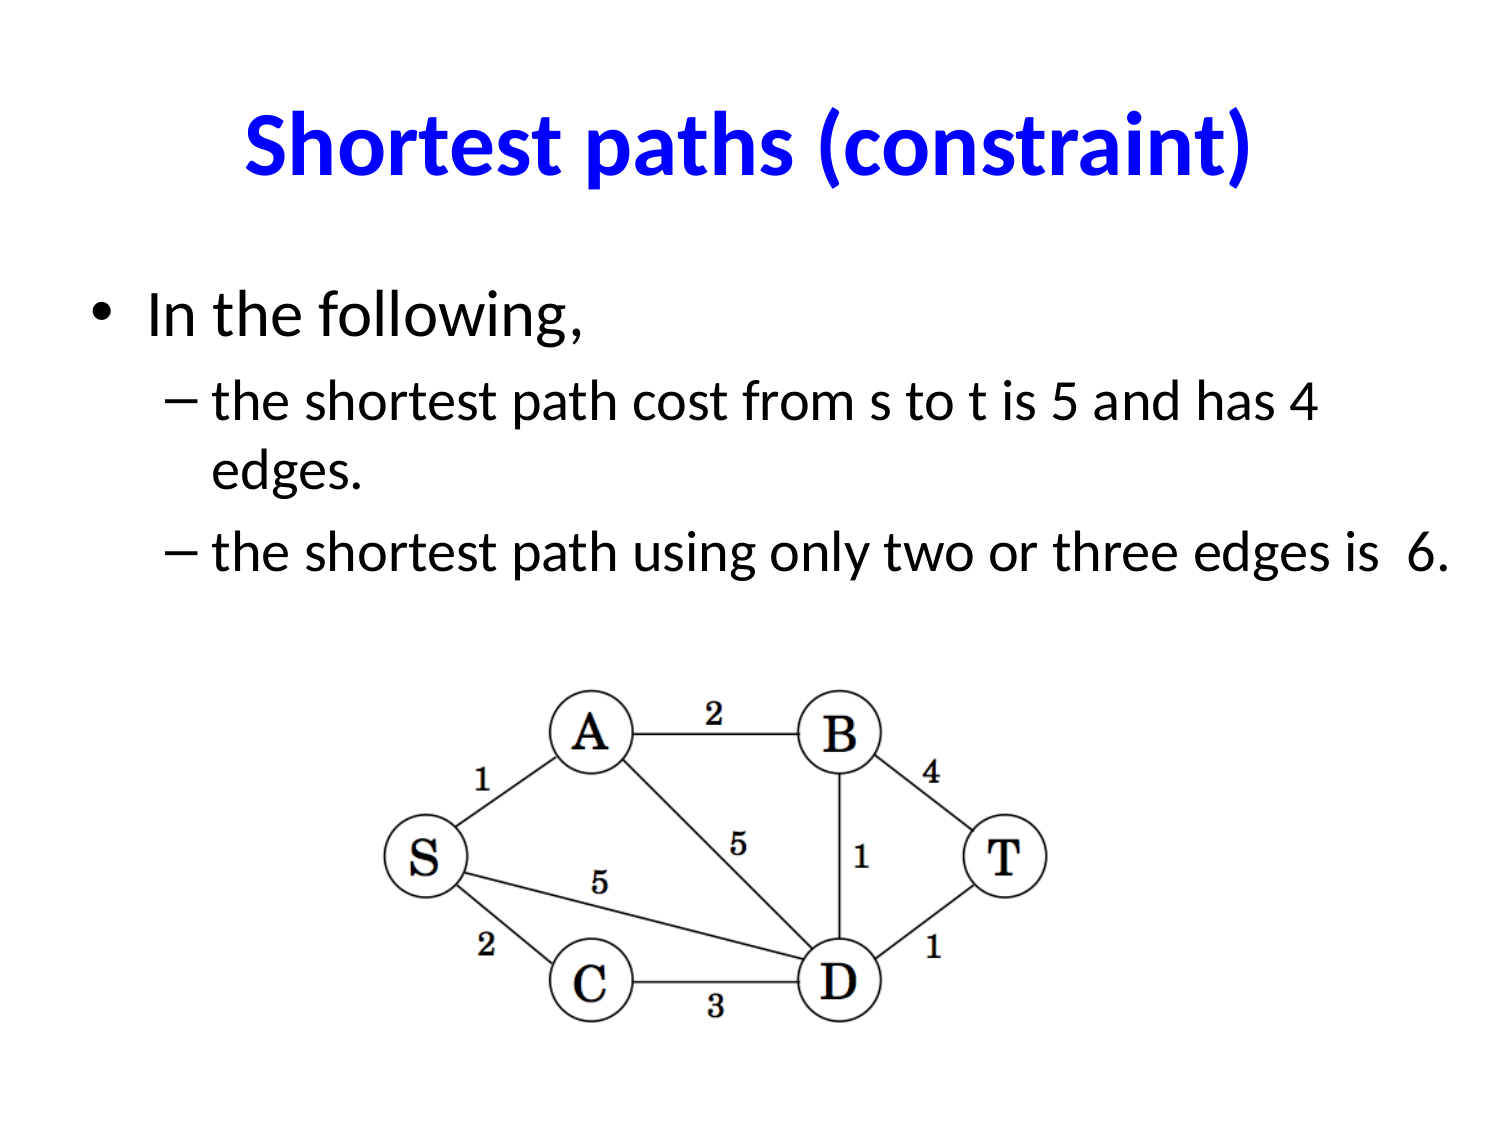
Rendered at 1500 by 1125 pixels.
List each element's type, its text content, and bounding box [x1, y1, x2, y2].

list In the following, the shortest path cost from s to t is 5 and has 4 edges. the shortest path using only two or three edges is 6. [75, 262, 1474, 1005]
picture [313, 648, 1097, 1057]
title Shortest paths (constraint) [75, 45, 1425, 233]
